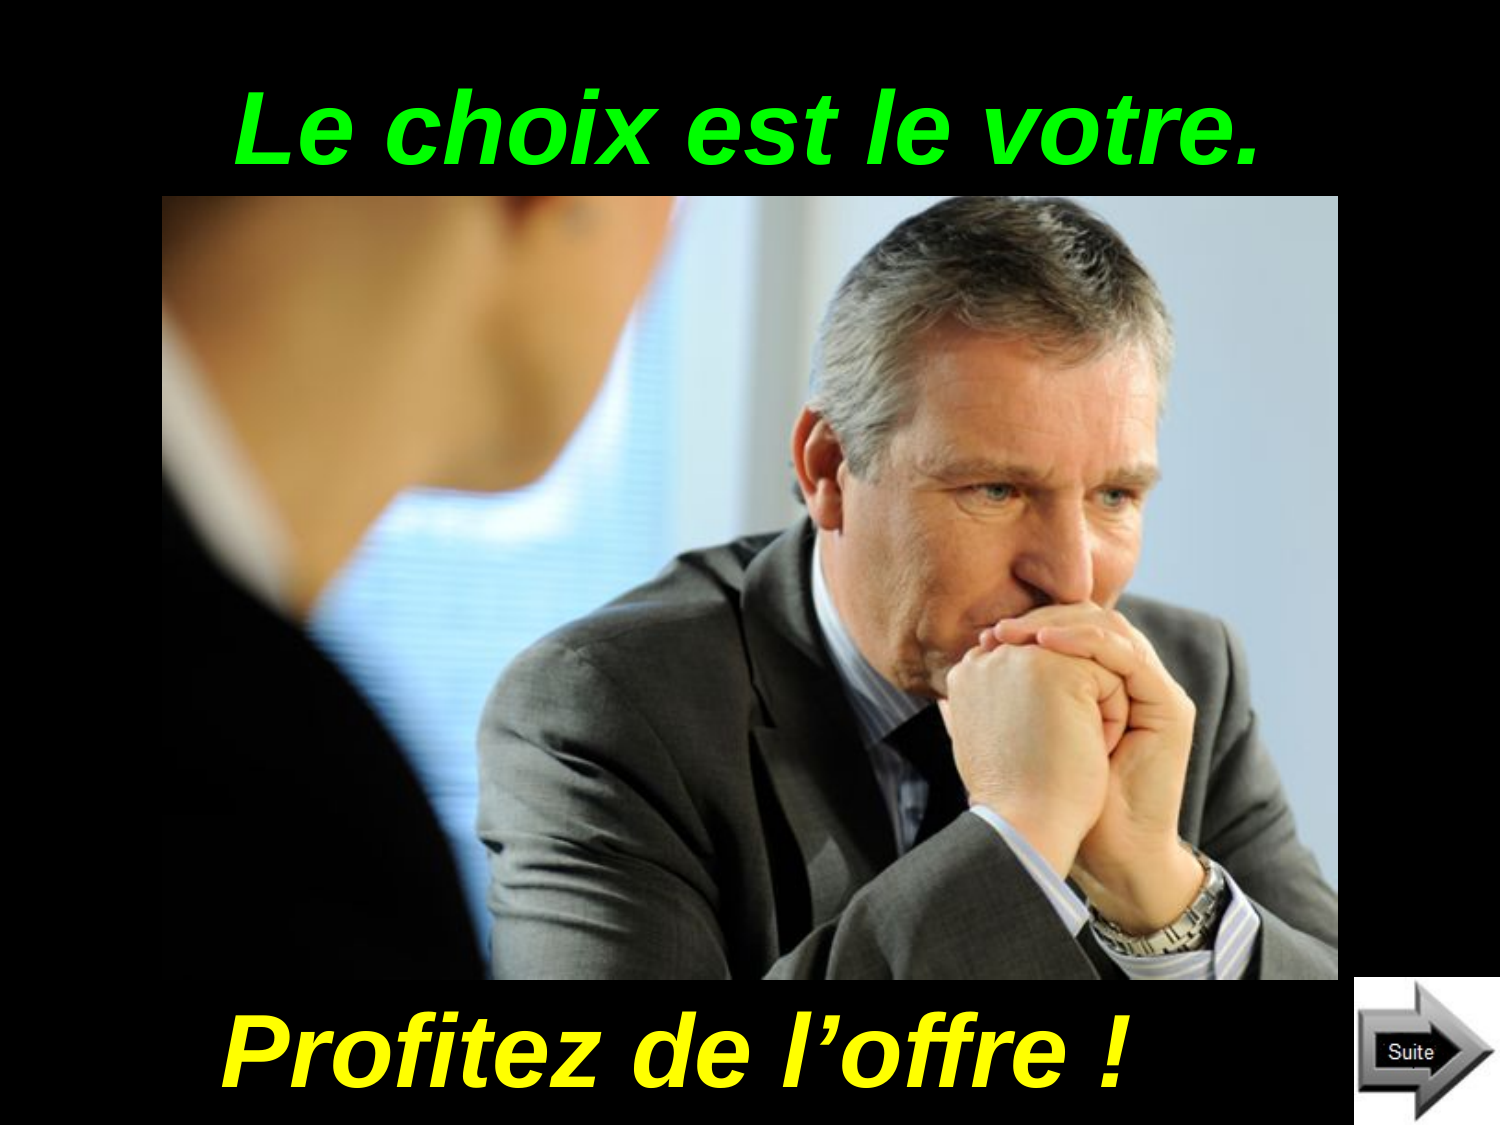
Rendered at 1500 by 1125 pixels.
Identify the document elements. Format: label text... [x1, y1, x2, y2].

list Profitez de l’offre ! [1, 975, 1353, 1125]
picture [1354, 977, 1500, 1125]
title Le choix est le votre. [0, 52, 1500, 197]
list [162, 196, 1338, 980]
